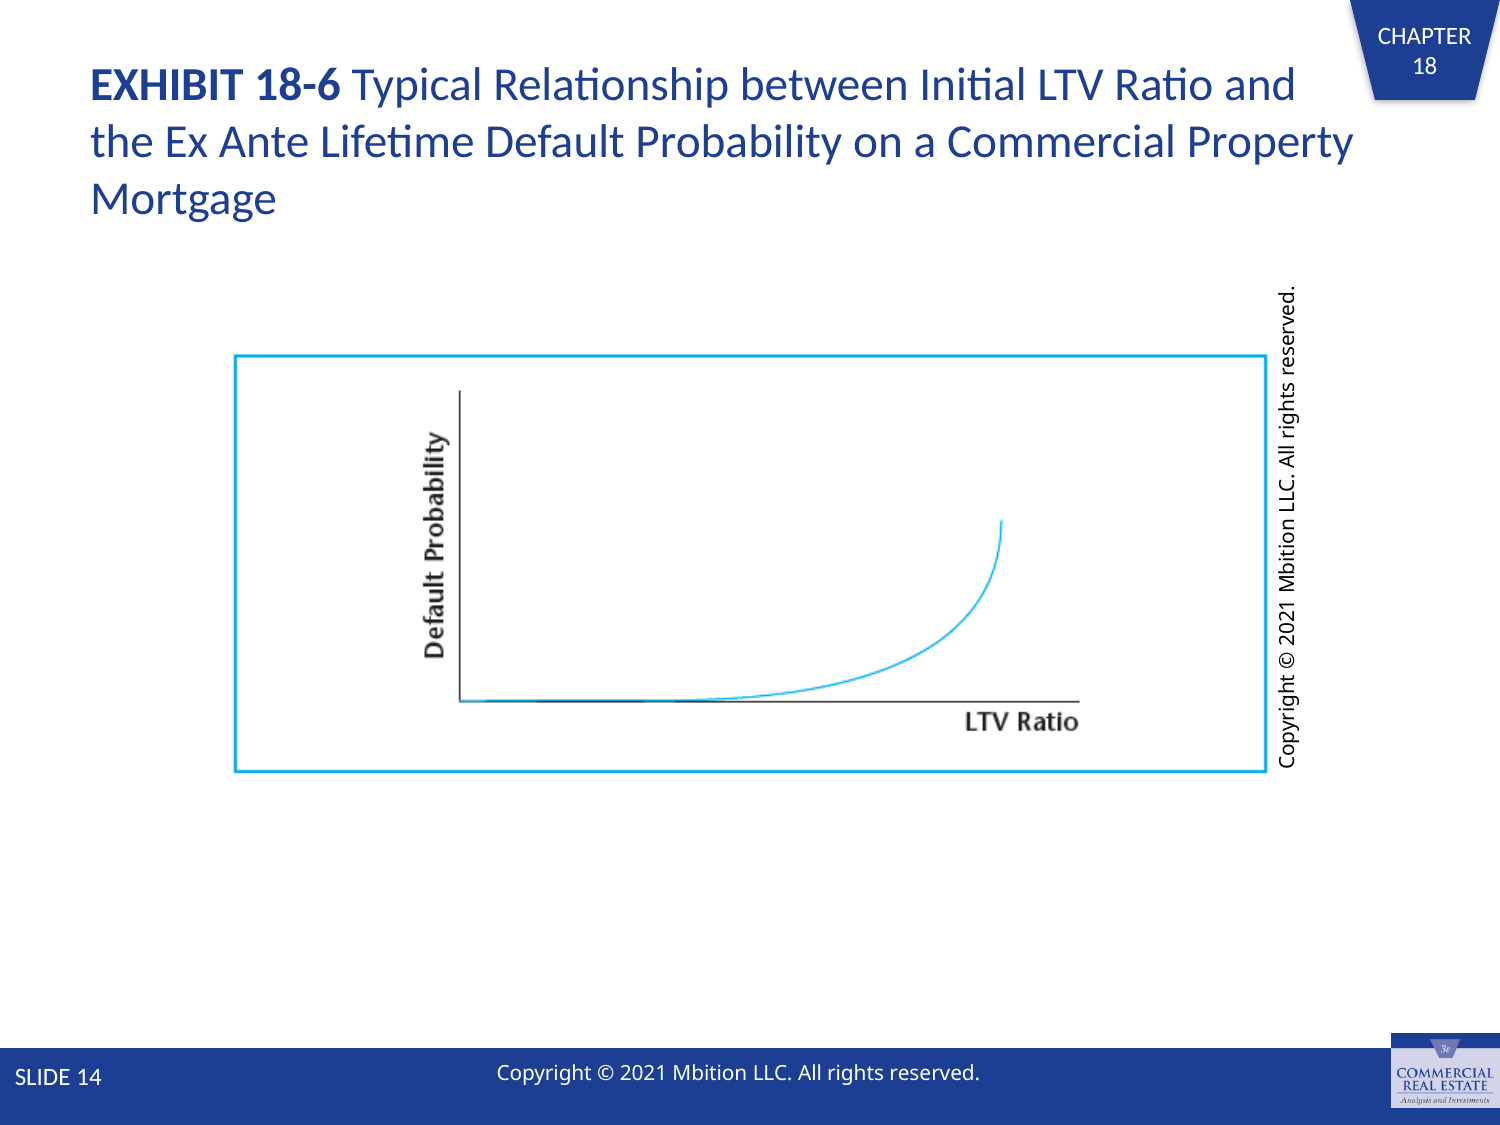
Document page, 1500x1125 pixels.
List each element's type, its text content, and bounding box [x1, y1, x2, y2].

picture [1391, 1033, 1500, 1108]
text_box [230, 281, 1307, 775]
slide_number SLIDE 14 [0, 1052, 350, 1113]
title EXHIBIT 18-6 Typical Relationship between Initial LTV Ratio and the Ex Ante Lifetime Default Probability on a Commercial Property Mortgage [75, 45, 1375, 233]
